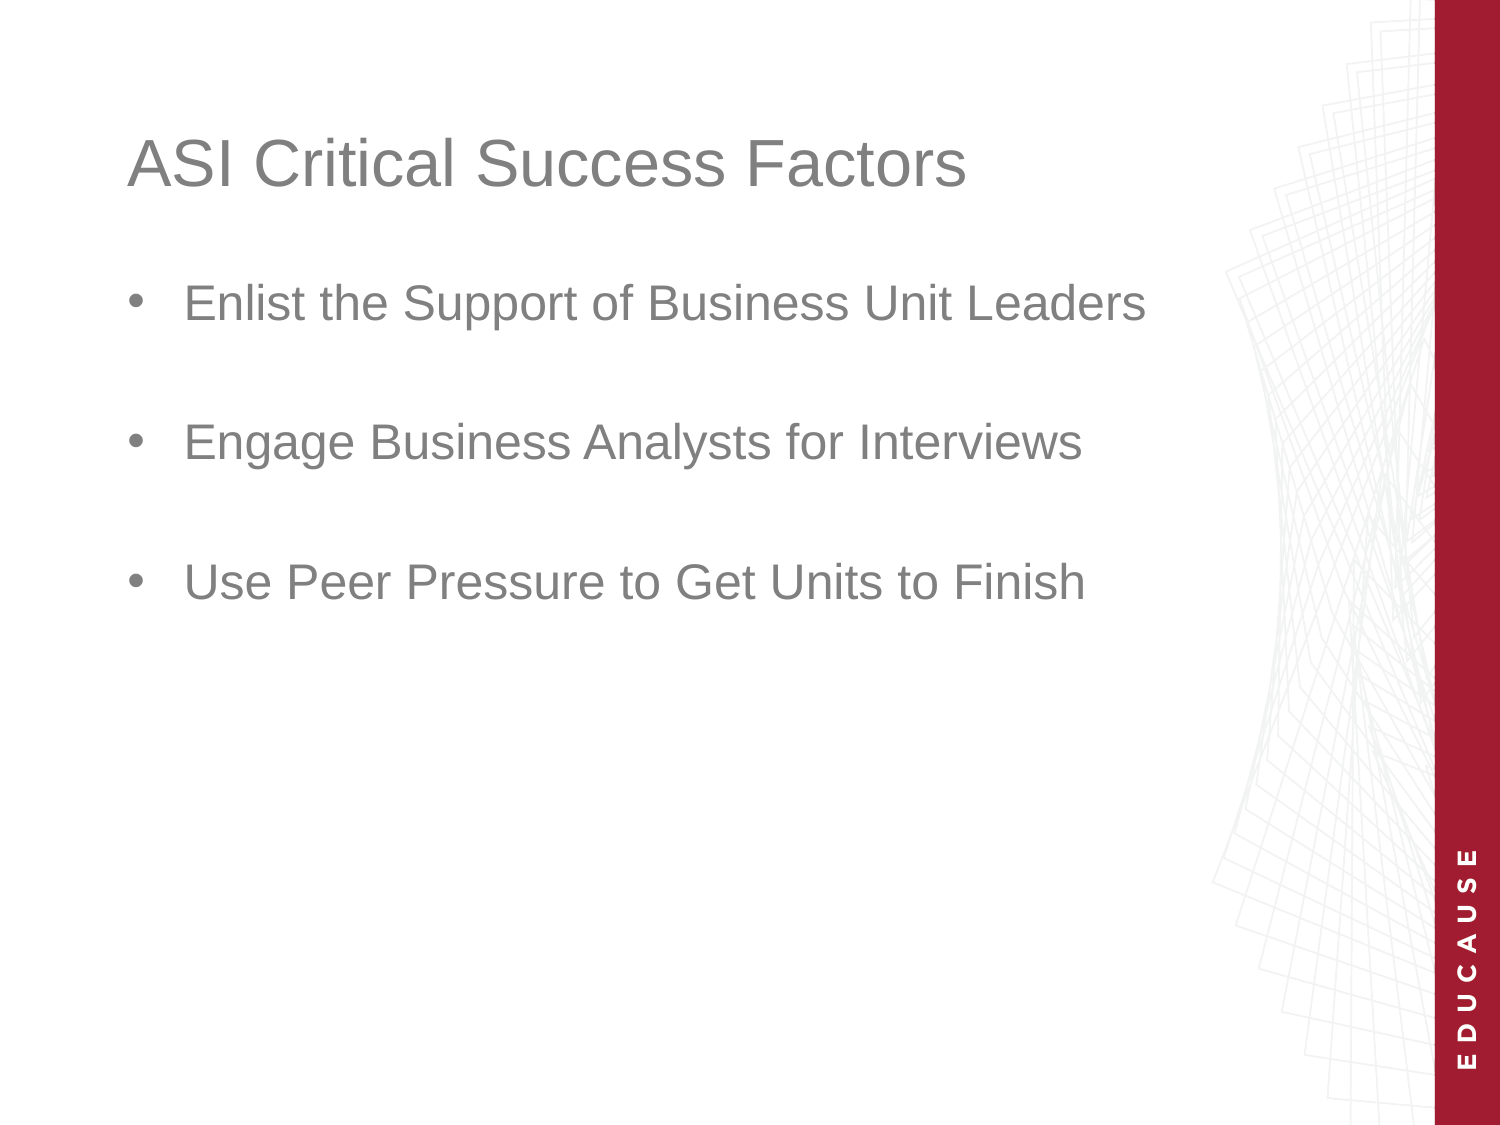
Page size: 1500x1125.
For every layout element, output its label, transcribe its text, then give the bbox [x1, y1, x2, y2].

picture [0, 0, 1500, 1125]
title ASI Critical Success Factors [112, 112, 1325, 233]
list Enlist the Support of Business Unit Leaders Engage Business Analysts for Interviews Use Peer Pressure to Get Units to Finish [112, 262, 1350, 1005]
